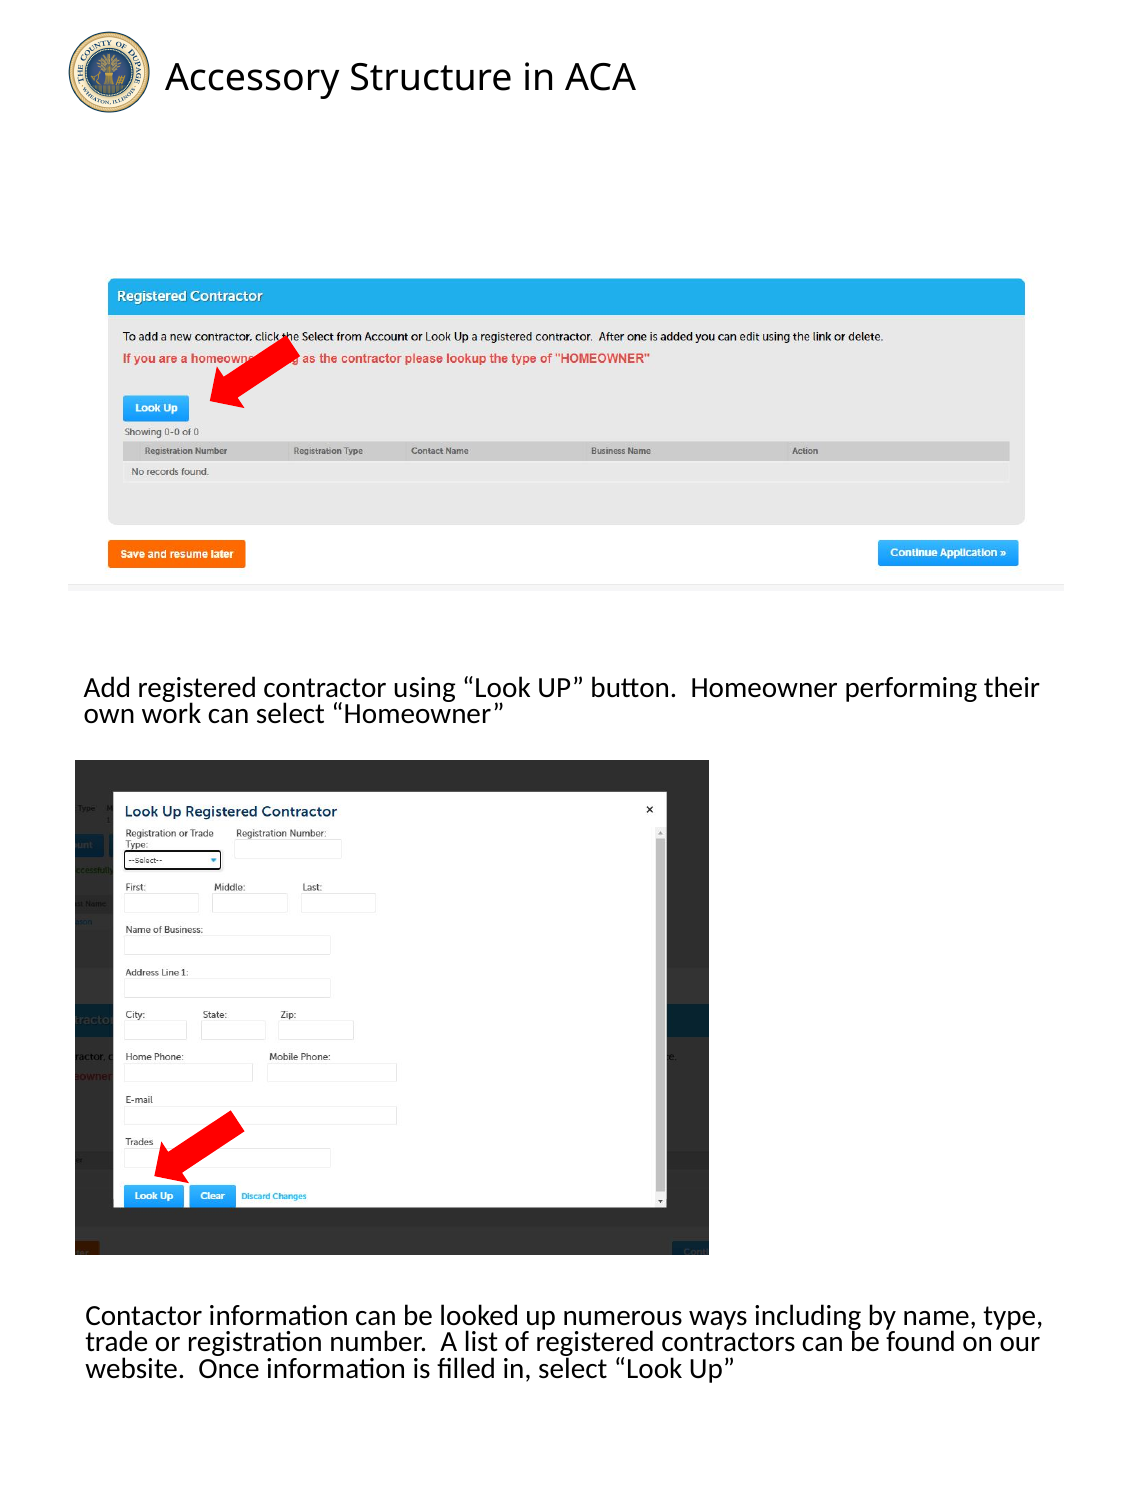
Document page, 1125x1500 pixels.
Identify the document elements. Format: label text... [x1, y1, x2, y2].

picture [68, 31, 150, 113]
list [68, 246, 1064, 591]
list Add registered contractor using “Look UP” button. Homeowner performing their own work can select “Homeowner” [68, 668, 1063, 800]
list Contactor information can be looked up numerous ways including by name, type, trade or registration number. A list of registered contractors can be found on our website. Once information is filled in, select “Look Up” [70, 1296, 1065, 1429]
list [75, 760, 709, 1255]
